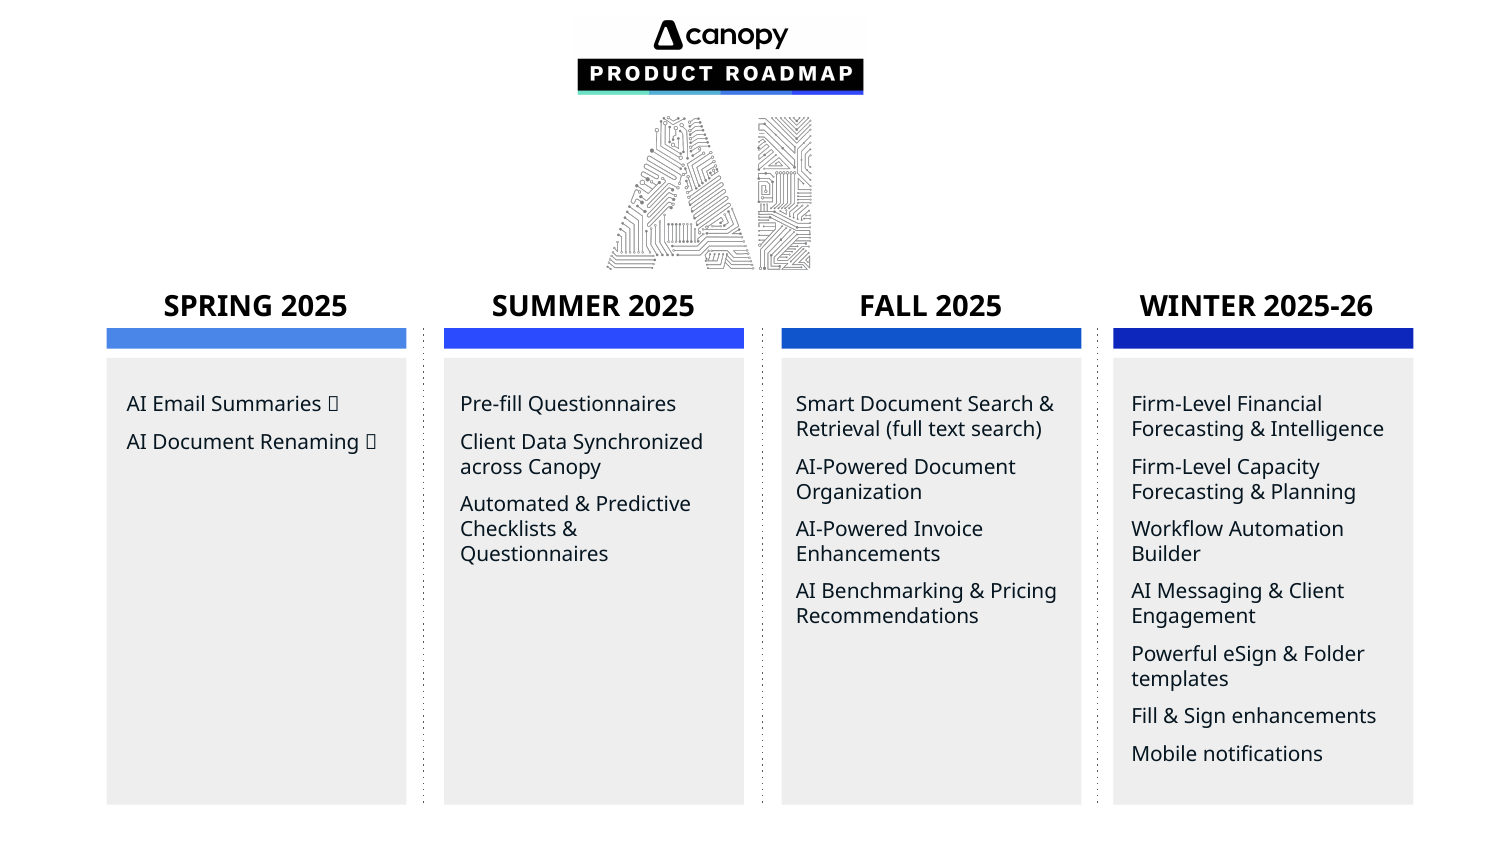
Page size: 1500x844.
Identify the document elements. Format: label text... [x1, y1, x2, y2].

text_box SPRING 2025 [105, 272, 406, 338]
text_box Smart Document Search & Retrieval (full text search) AI-Powered Document Organization AI-Powered Invoice Enhancements AI Benchmarking & Pricing Recommendations [780, 375, 1081, 844]
text_box AI Email Summaries ✅ AI Document Renaming ✅ [111, 375, 404, 844]
text_box [781, 357, 1082, 805]
text_box [444, 357, 744, 805]
text_box SUMMER 2025 [445, 272, 742, 328]
text_box [106, 357, 407, 805]
text_box Pre-fill Questionnaires Client Data Synchronized across Canopy Automated & Predictive Checklists & Questionnaires [445, 375, 737, 844]
text_box FALL 2025 [780, 272, 1081, 338]
text_box [444, 328, 744, 349]
text_box [1113, 328, 1414, 349]
picture [526, 17, 935, 302]
text_box [106, 328, 407, 349]
text_box [1113, 357, 1414, 805]
text_box Firm-Level Financial Forecasting & Intelligence Firm-Level Capacity Forecasting & Planning Workflow Automation Builder AI Messaging & Client Engagement Powerful eSign & Folder templates Fill & Sign enhancements Mobile notifications [1116, 375, 1413, 844]
text_box WINTER 2025-26 [1100, 272, 1413, 338]
text_box [781, 328, 1082, 349]
